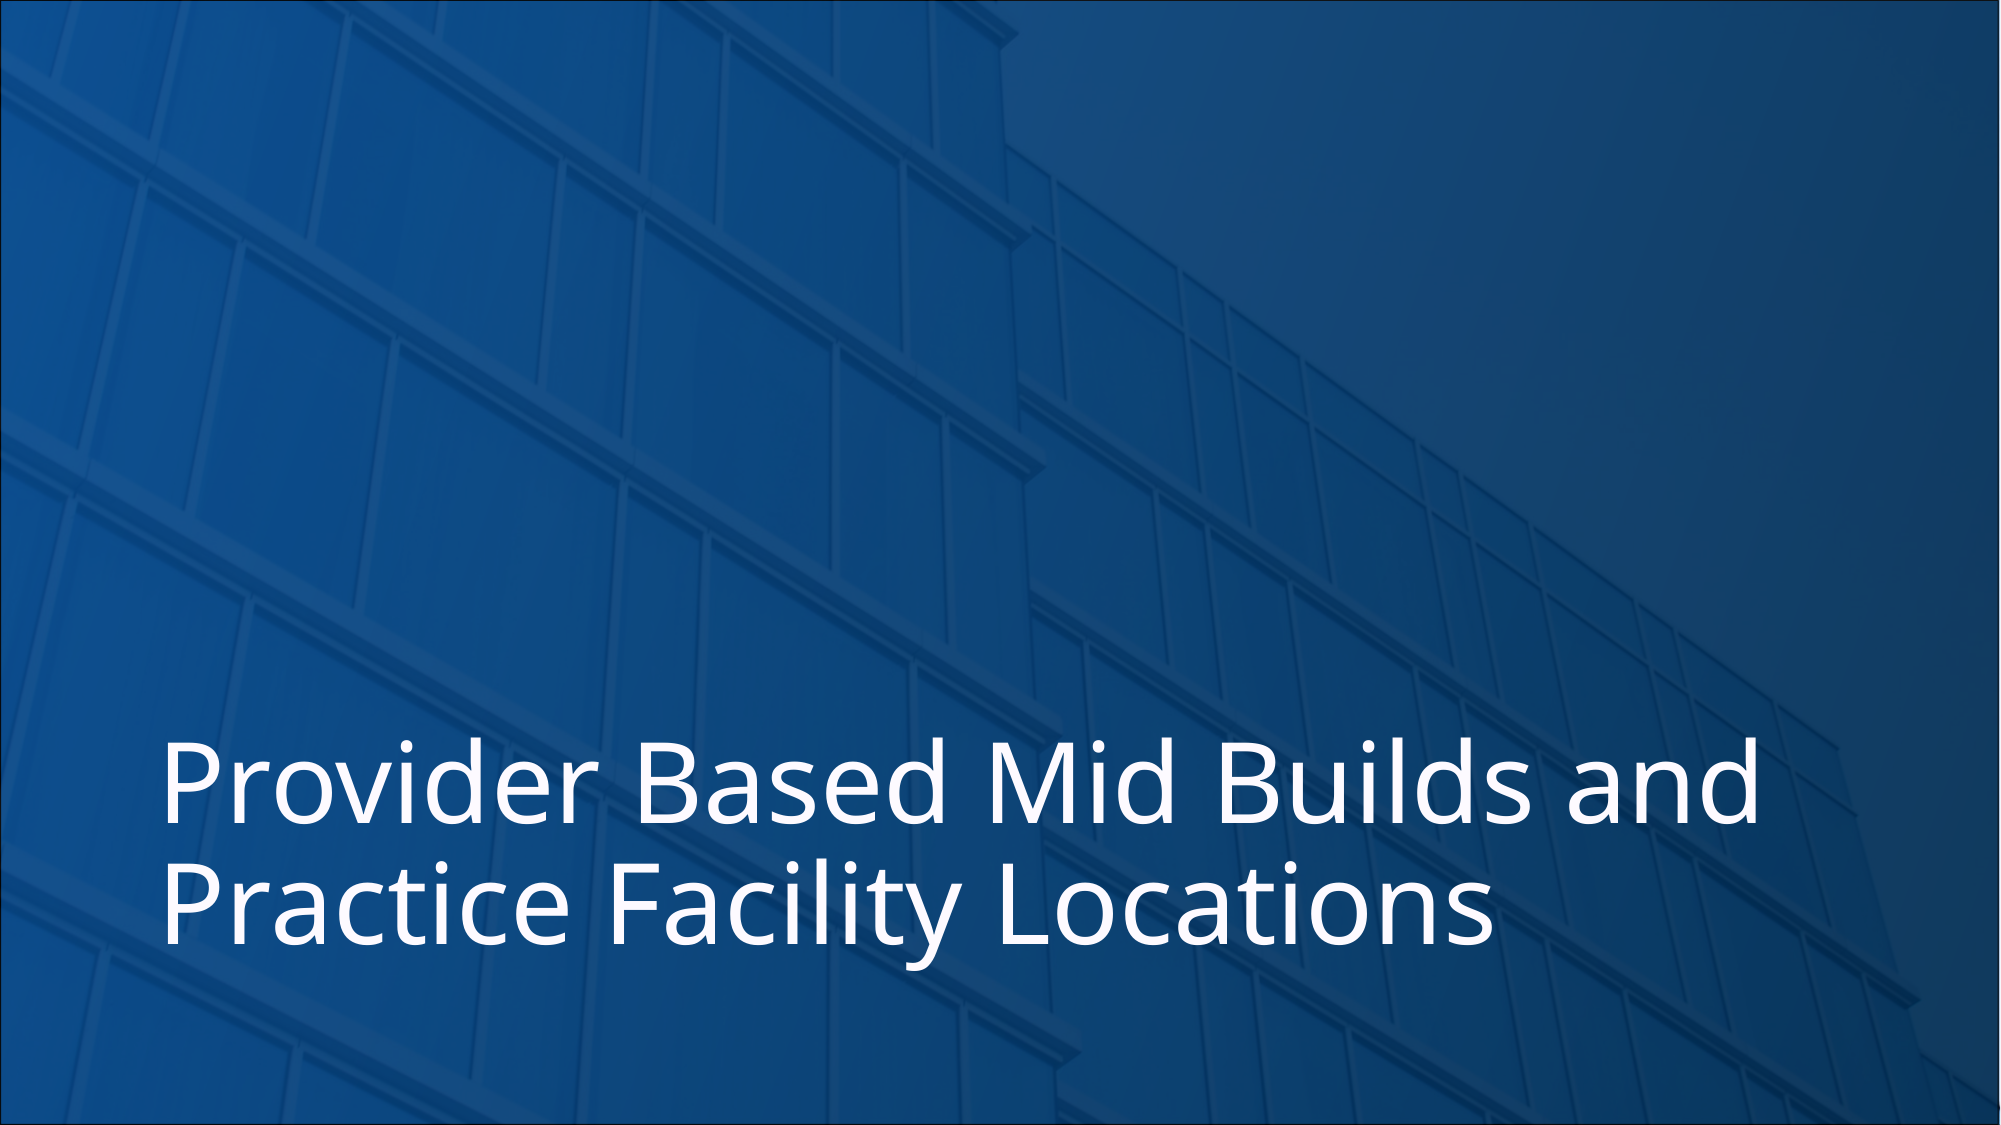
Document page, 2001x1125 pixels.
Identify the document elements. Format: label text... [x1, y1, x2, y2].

text_box Provider Based Mid Builds and Practice Facility Locations [143, 745, 1839, 977]
